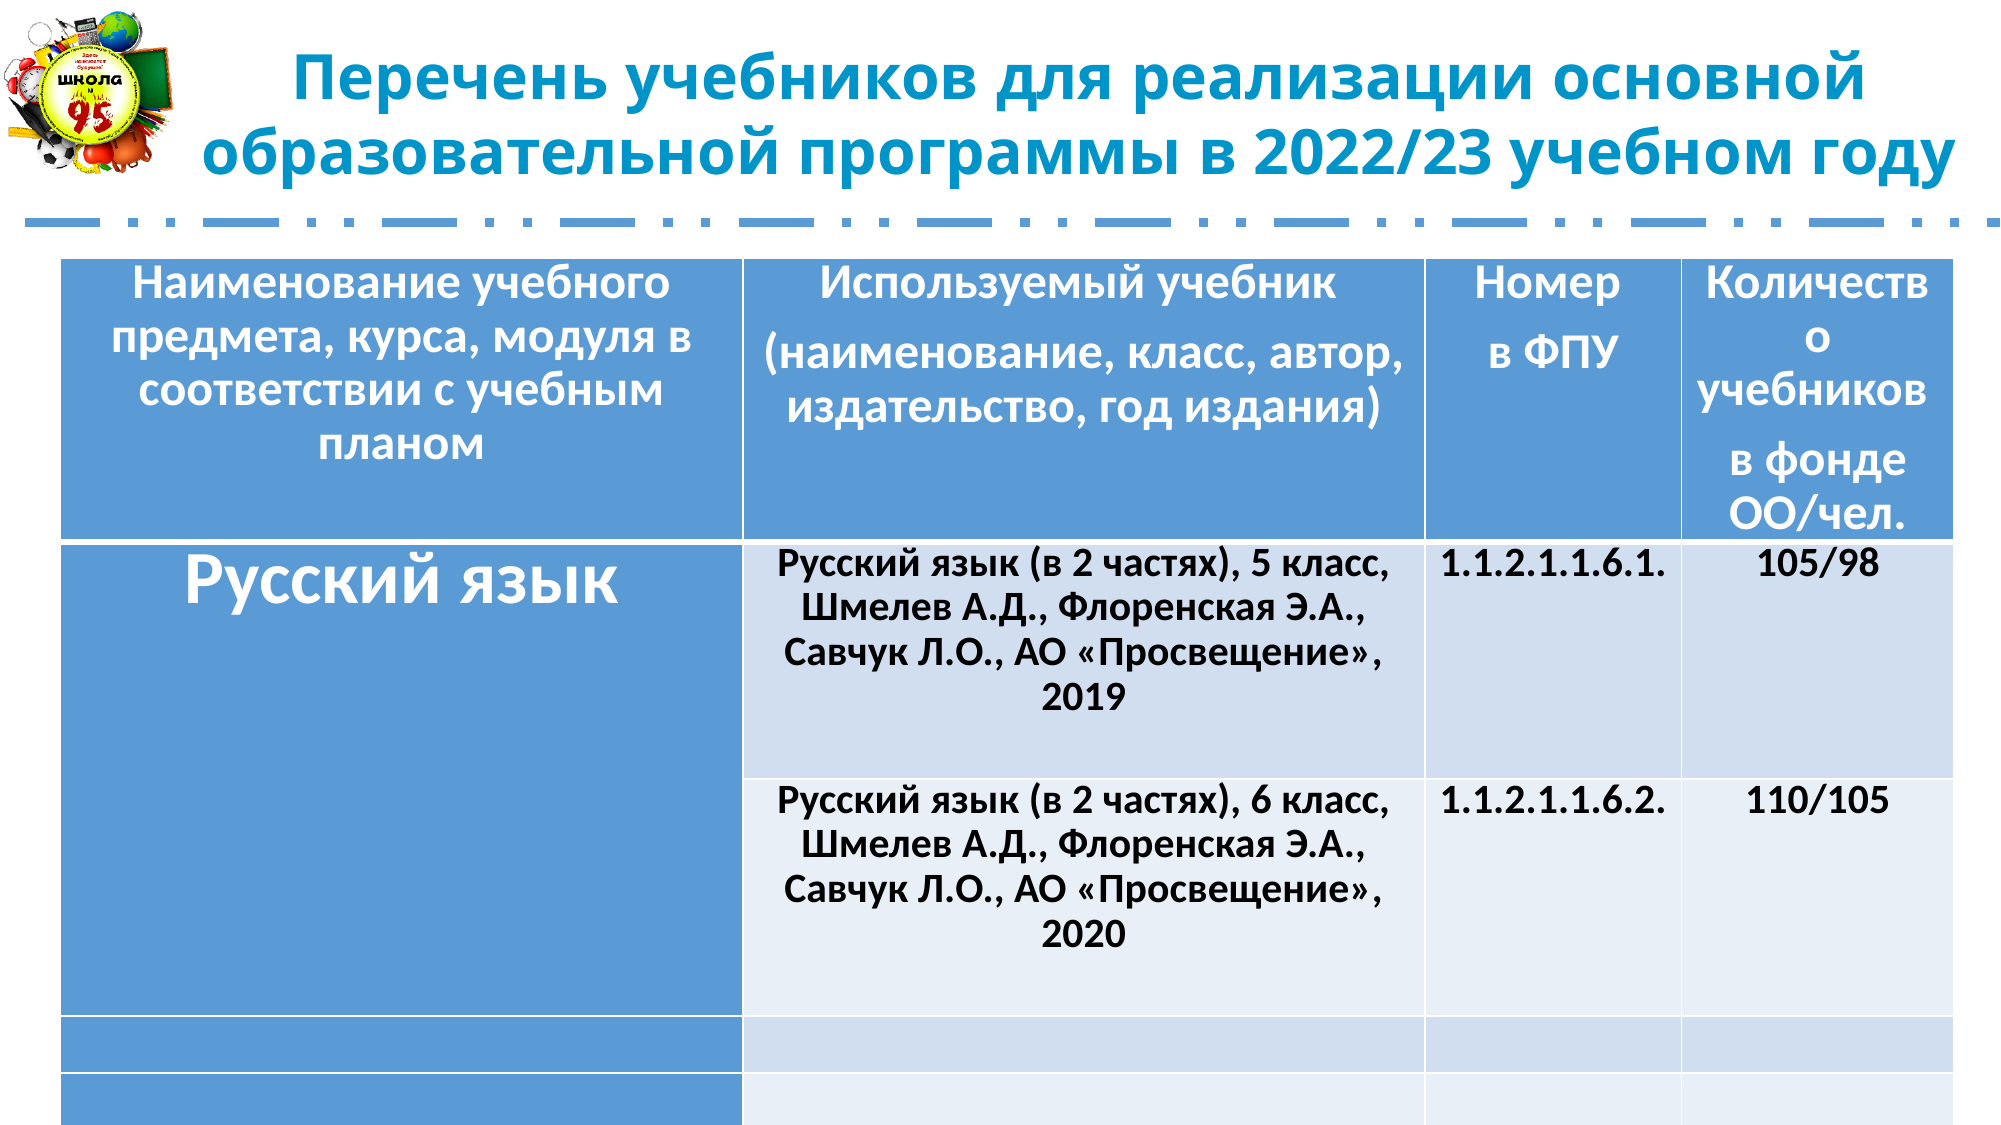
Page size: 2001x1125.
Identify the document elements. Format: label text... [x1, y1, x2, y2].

table_cell Русский язык (в 2 частях), 6 класс, Шмелев А.Д., Флоренская Э.А., Савчук Л.О., АО «Просвещение», 2020 [744, 780, 1424, 1015]
table_cell Русский язык (в 2 частях), 5 класс, Шмелев А.Д., Флоренская Э.А., Савчук Л.О., АО «Просвещение», 2019 [744, 545, 1424, 778]
table_cell [1682, 1017, 1953, 1072]
table_cell [1682, 1074, 1953, 1125]
table_cell 1.1.2.1.1.6.2. [1426, 780, 1681, 1015]
table_cell 110/105 [1682, 780, 1953, 1015]
table_cell [61, 1074, 742, 1125]
table_cell [1426, 1074, 1681, 1125]
table_cell [744, 1074, 1424, 1125]
picture [0, 1, 182, 182]
table_cell 105/98 [1682, 545, 1953, 778]
table_header Количество учебников в фонде ОО/чел. [1682, 259, 1953, 539]
table_header Используемый учебник (наименование, класс, автор, издательство, год издания) [744, 259, 1424, 539]
text_box Перечень учебников для реализации основной образовательной программы в 2022/23 учебном году [182, 29, 2000, 153]
table_header Наименование учебного предмета, курса, модуля в соответствии с учебным планом [61, 259, 742, 539]
table_cell [61, 1017, 742, 1072]
table_cell [1426, 1017, 1681, 1072]
table_cell Русский язык [61, 545, 742, 1015]
table_cell [744, 1017, 1424, 1072]
table_cell 1.1.2.1.1.6.1. [1426, 545, 1681, 778]
table_header Номер в ФПУ [1426, 259, 1681, 539]
